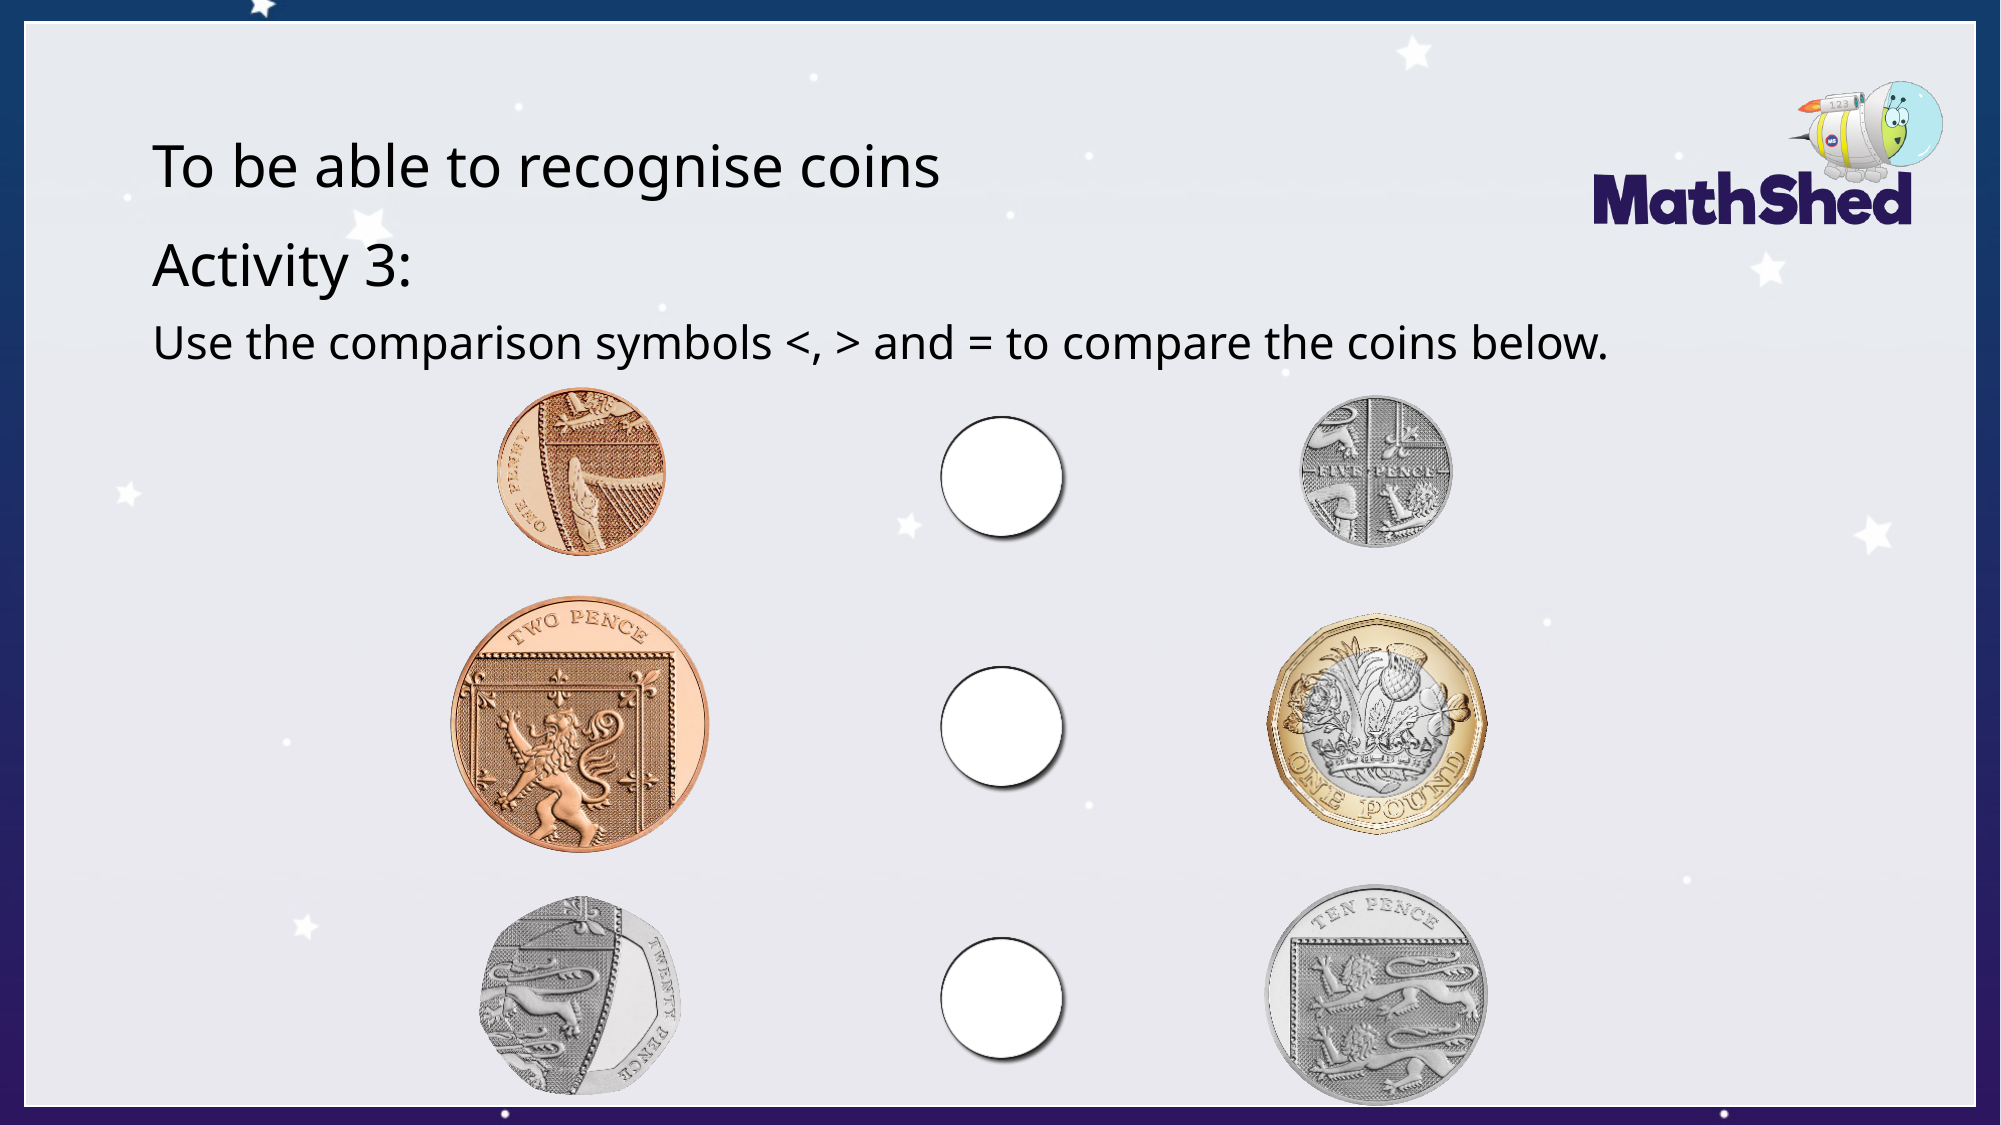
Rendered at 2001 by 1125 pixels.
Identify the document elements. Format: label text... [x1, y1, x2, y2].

picture [0, 0, 2001, 1125]
title To be able to recognise coins [137, 59, 1578, 228]
list Activity 3: Use the comparison symbols <, > and = to compare the coins below. [137, 228, 1863, 943]
